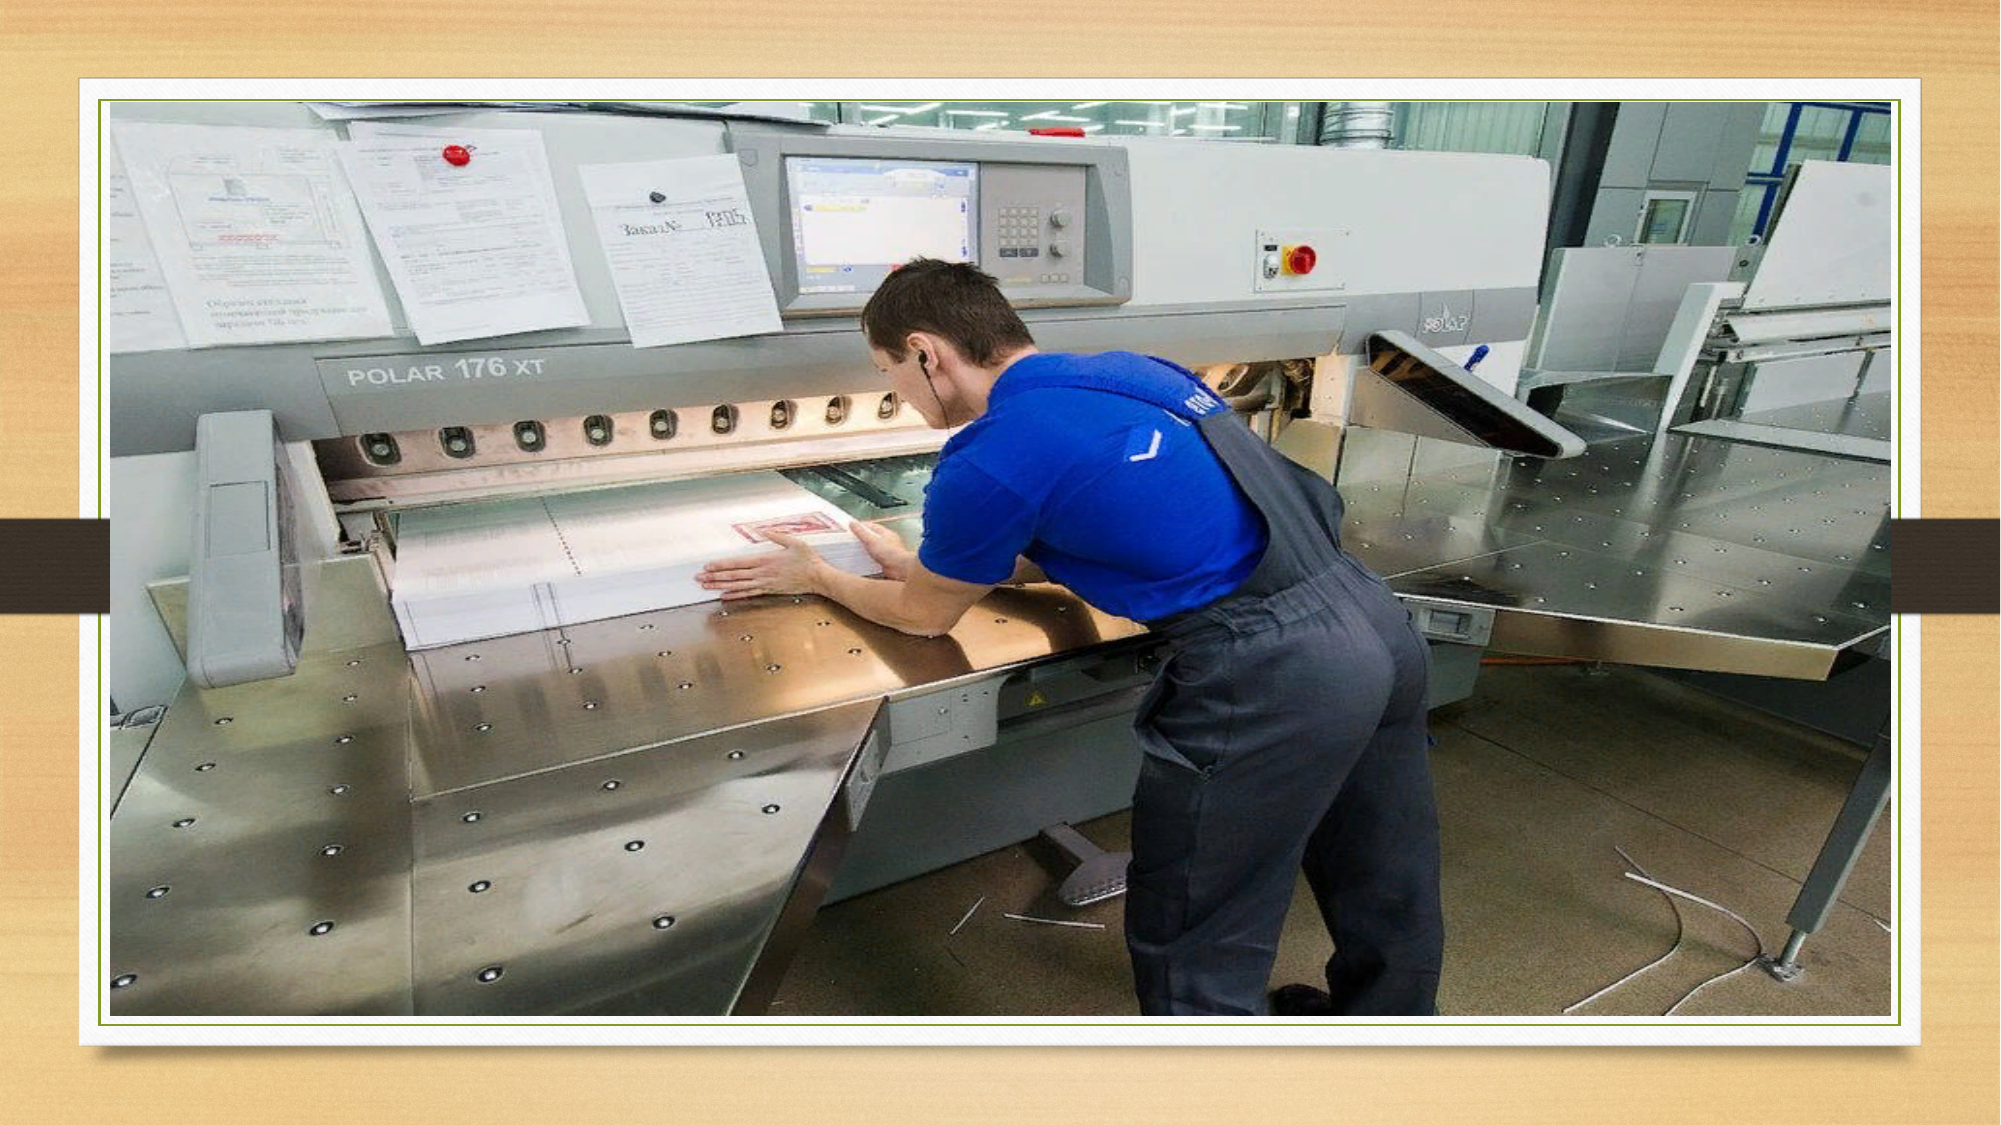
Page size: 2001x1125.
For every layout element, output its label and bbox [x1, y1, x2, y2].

list [109, 102, 1892, 1017]
picture [0, 0, 2001, 1125]
